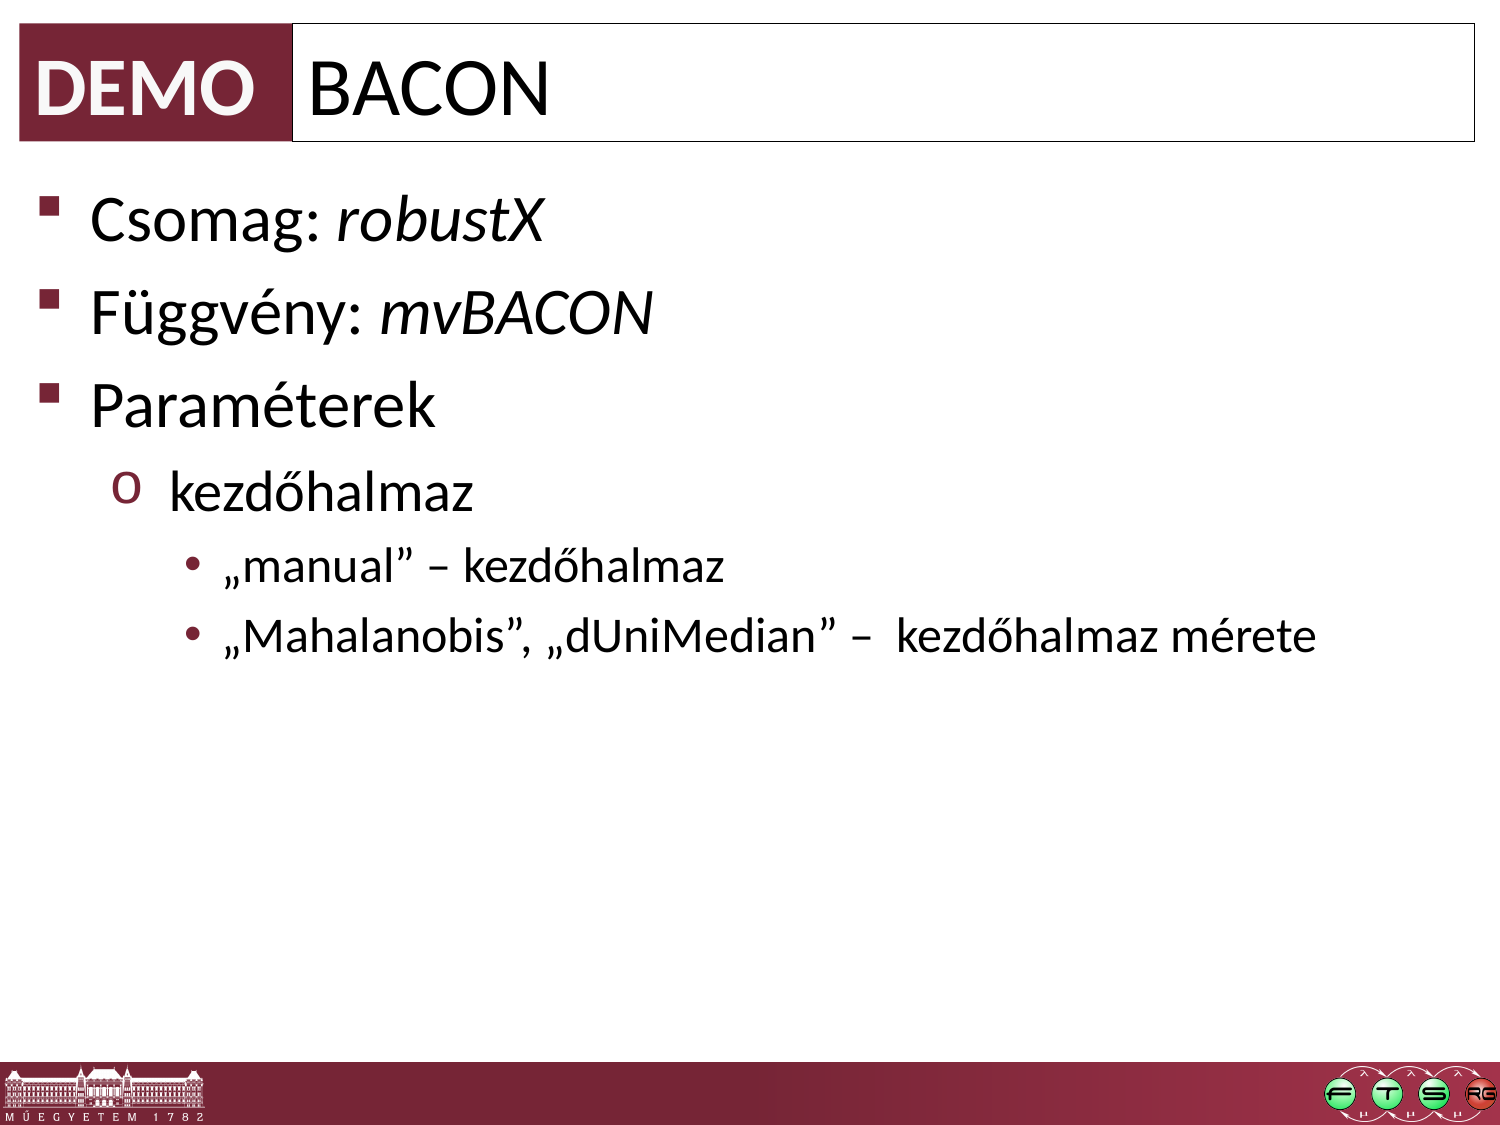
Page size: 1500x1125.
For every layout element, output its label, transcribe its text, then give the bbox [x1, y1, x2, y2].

list BACON [292, 23, 1475, 142]
title DEMO [18, 23, 292, 142]
picture [1324, 1066, 1497, 1122]
picture [3, 1063, 205, 1121]
